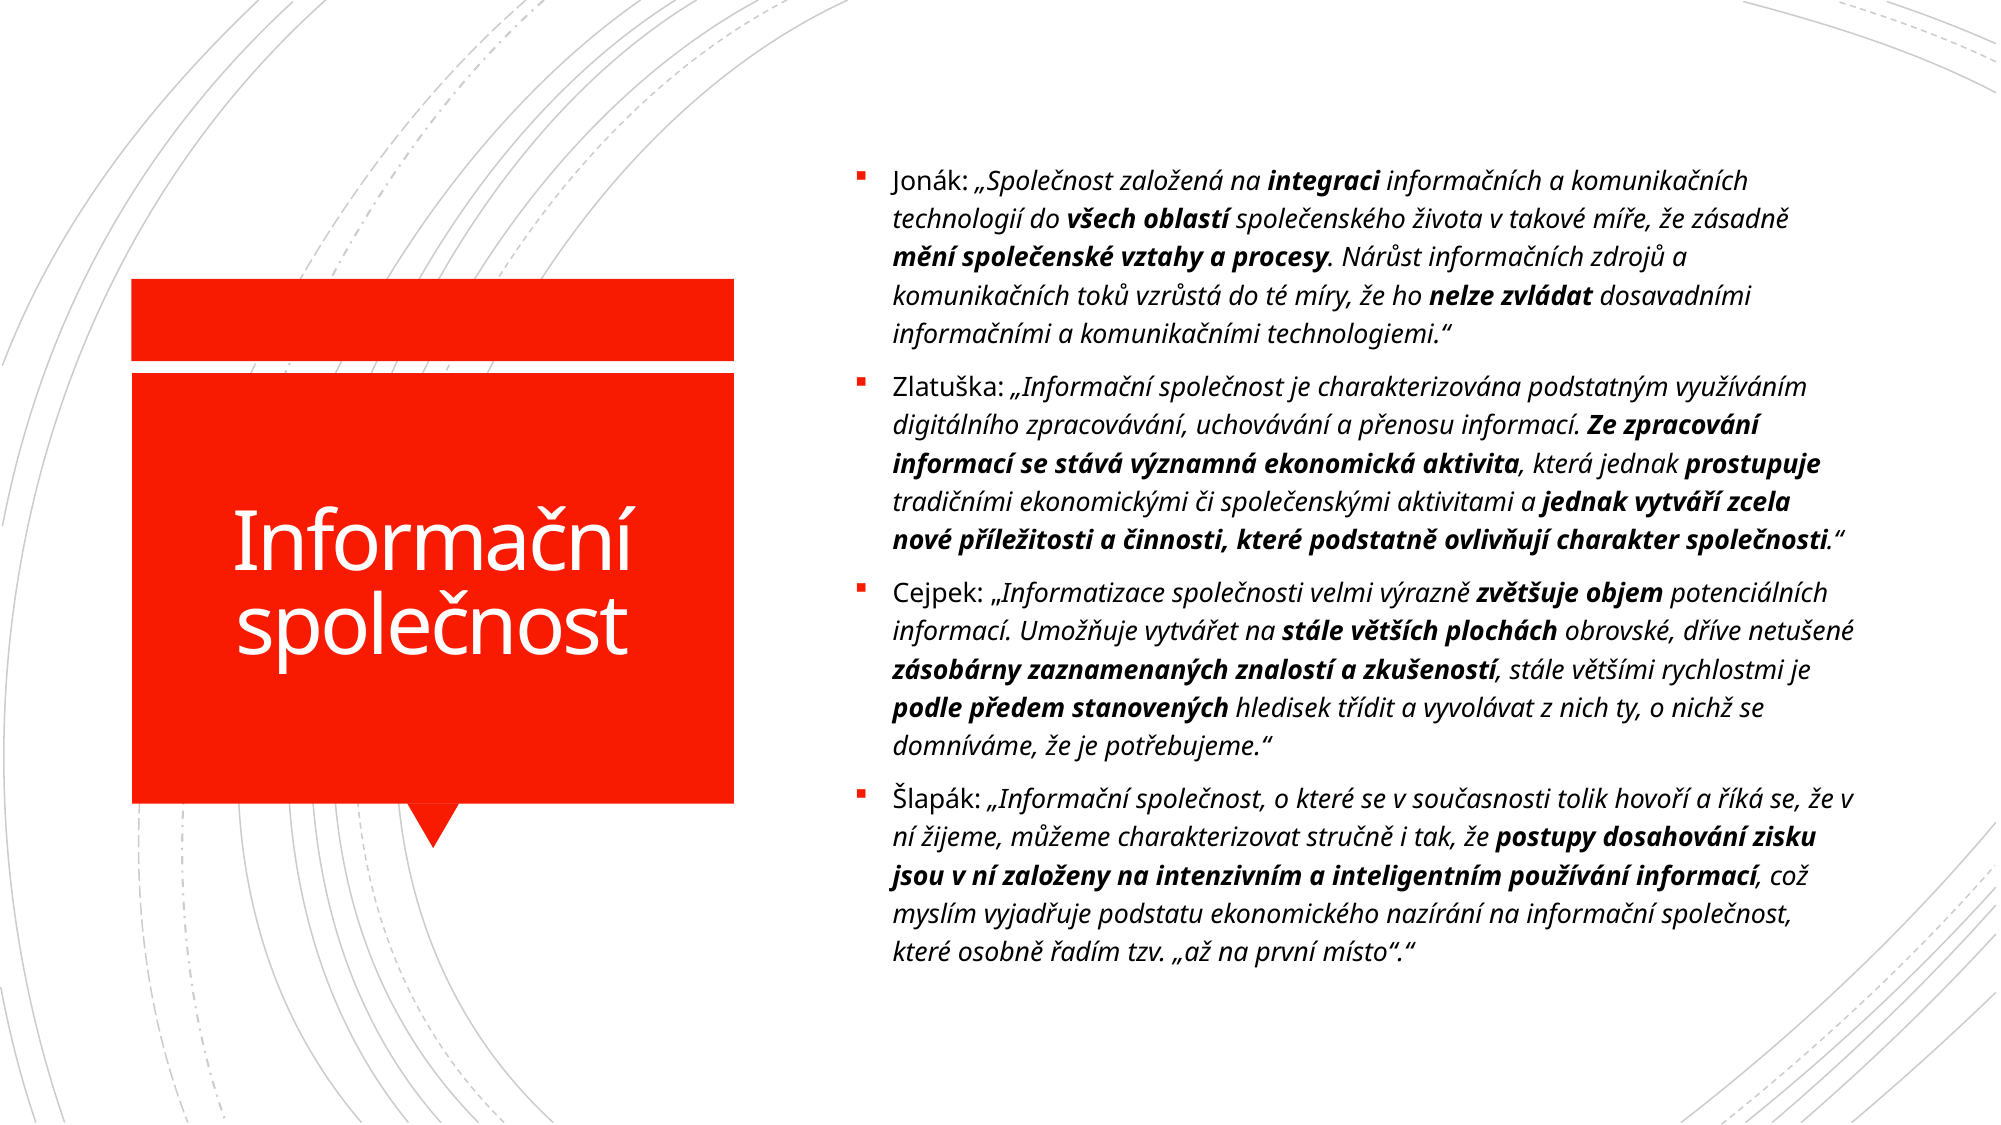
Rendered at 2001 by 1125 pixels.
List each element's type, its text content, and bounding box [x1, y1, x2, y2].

list Jonák: „Společnost založená na integraci informačních a komunikačních technologií do všech oblastí společenského života v takové míře, že zásadně mění společenské vztahy a procesy. Nárůst informačních zdrojů a komunikačních toků vzrůstá do té míry, že ho nelze zvládat dosavadními informačními a komunikačními technologiemi.“ Zlatuška: „Informační společnost je charakterizována podstatným využíváním digitálního zpracovávání, uchovávání a přenosu informací. Ze zpracování informací se stává významná ekonomická aktivita, která jednak prostupuje tradičními ekonomickými či společenskými aktivitami a jednak vytváří zcela nové příležitosti a činnosti, které podstatně ovlivňují charakter společnosti.“ Cejpek: „Informatizace společnosti velmi výrazně zvětšuje objem potenciálních informací. Umožňuje vytvářet na stále větších plochách obrovské, dříve netušené zásobárny zaznamenaných znalostí a zkušeností, stále většími rychlostmi je podle předem stanovených hledisek třídit a vyvolávat z nich ty, o nichž se domníváme, že je potřebujeme.“ Šlapák: „Informační společnost, o které se v současnosti tolik hovoří a říká se, že v ní žijeme, můžeme charakterizovat stručně i tak, že postupy dosahování zisku jsou v ní založeny na intenzivním a inteligentním používání informací, což myslím vyjadřuje podstatu ekonomického nazírání na informační společnost, které osobně řadím tzv. „až na první místo“.“ [839, 131, 1871, 993]
title Informační společnost [145, 385, 720, 789]
